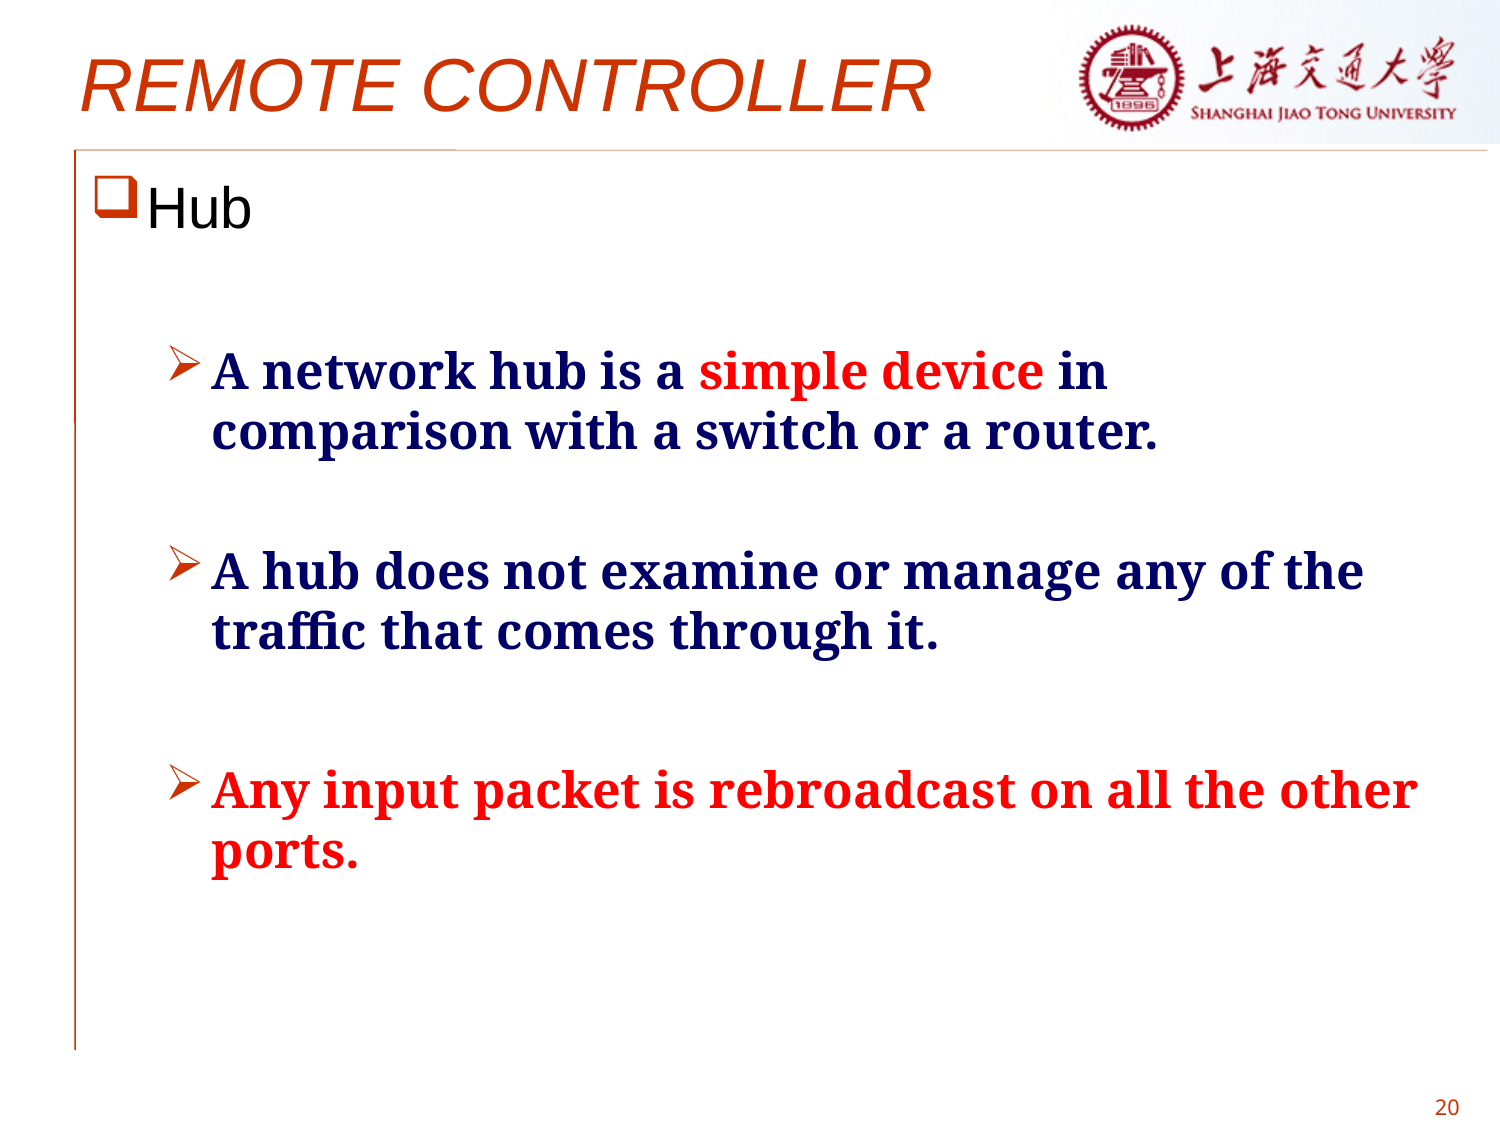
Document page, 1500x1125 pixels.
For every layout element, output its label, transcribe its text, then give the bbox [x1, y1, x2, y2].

picture [1040, 0, 1500, 144]
list Hub A network hub is a simple device in comparison with a switch or a router. A hub does not examine or manage any of the traffic that comes through it. Any input packet is rebroadcast on all the other ports. [74, 162, 1438, 1051]
title REMOTE CONTROLLER [64, 5, 1417, 157]
slide_number 20 [1349, 1074, 1476, 1113]
